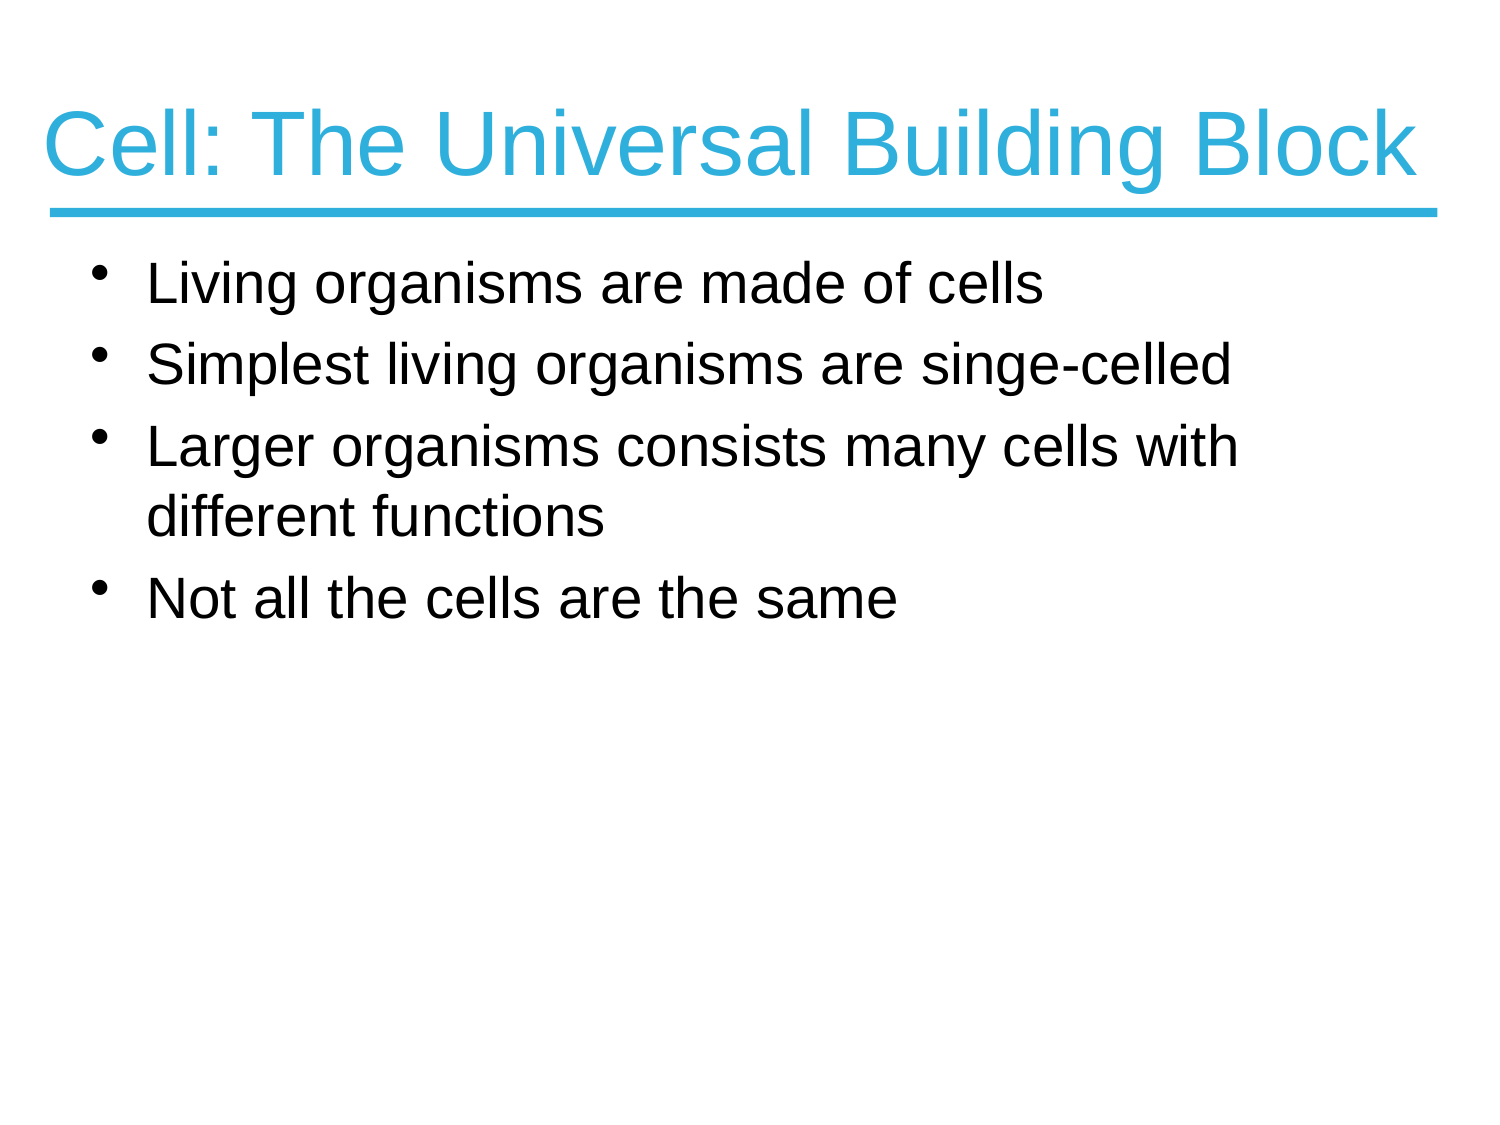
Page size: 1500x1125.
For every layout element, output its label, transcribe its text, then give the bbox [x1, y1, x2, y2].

title Cell: The Universal Building Block [24, 44, 1463, 233]
list Living organisms are made of cells Simplest living organisms are singe-celled Larger organisms consists many cells with different functions Not all the cells are the same [74, 237, 1426, 1076]
